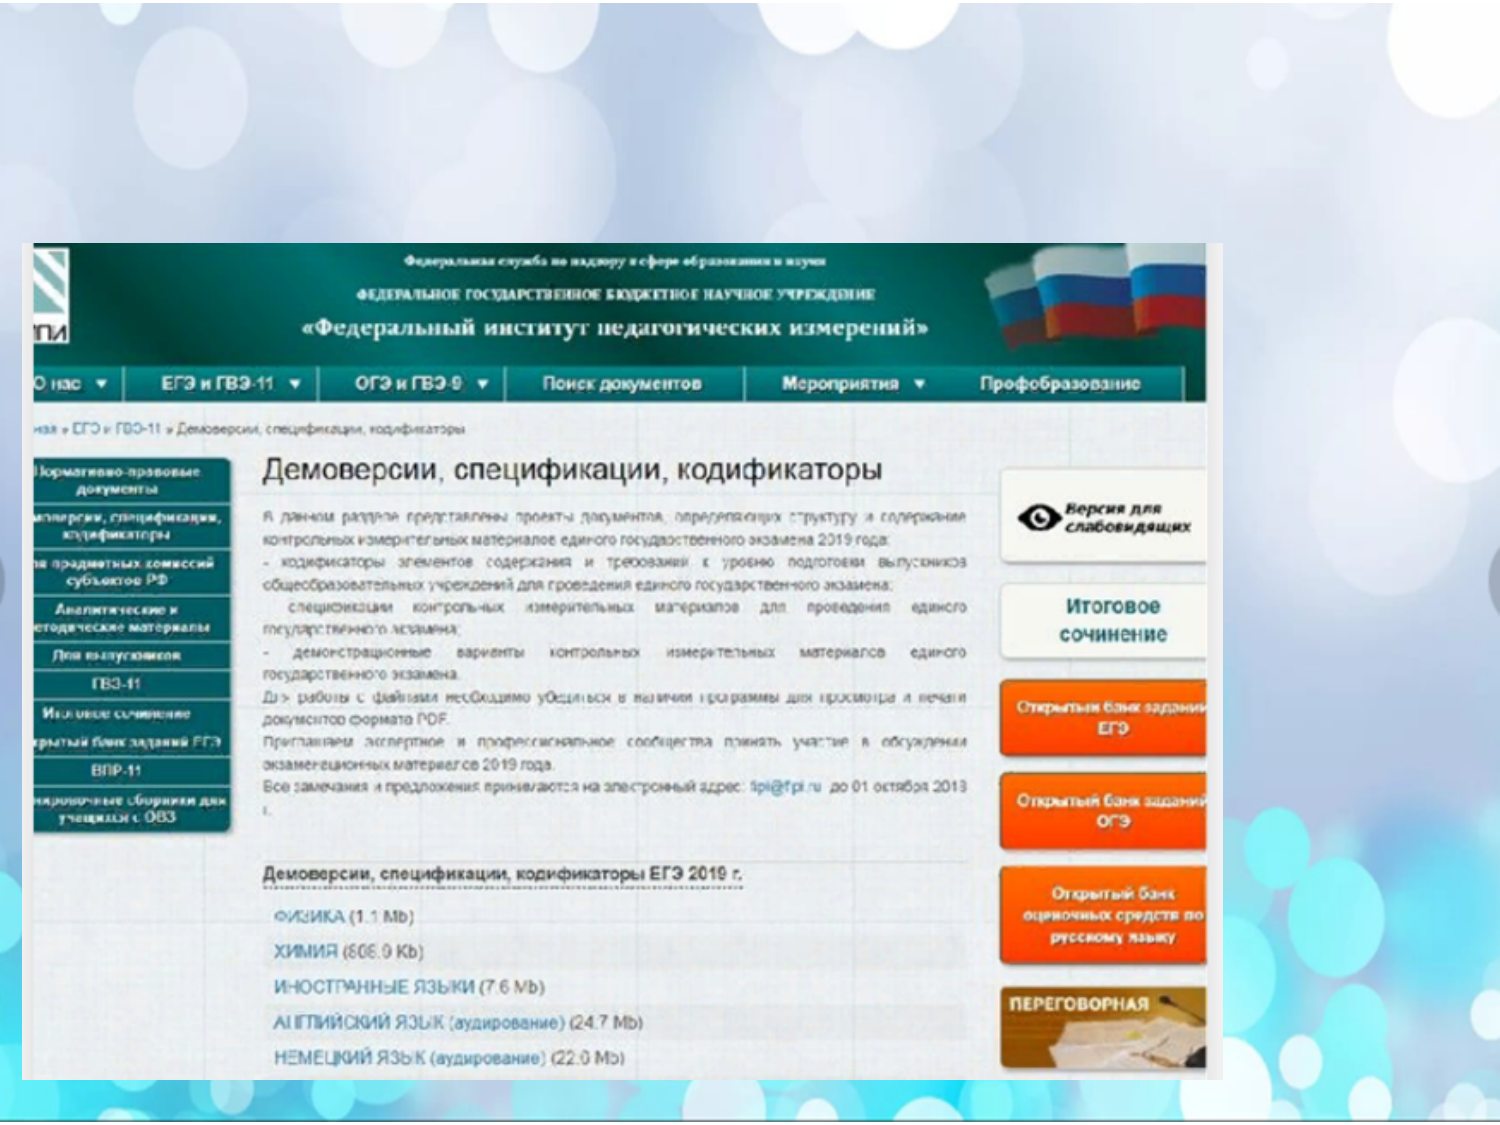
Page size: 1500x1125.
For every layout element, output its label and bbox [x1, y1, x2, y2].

list [22, 243, 1223, 1081]
picture [0, 3, 1500, 1123]
